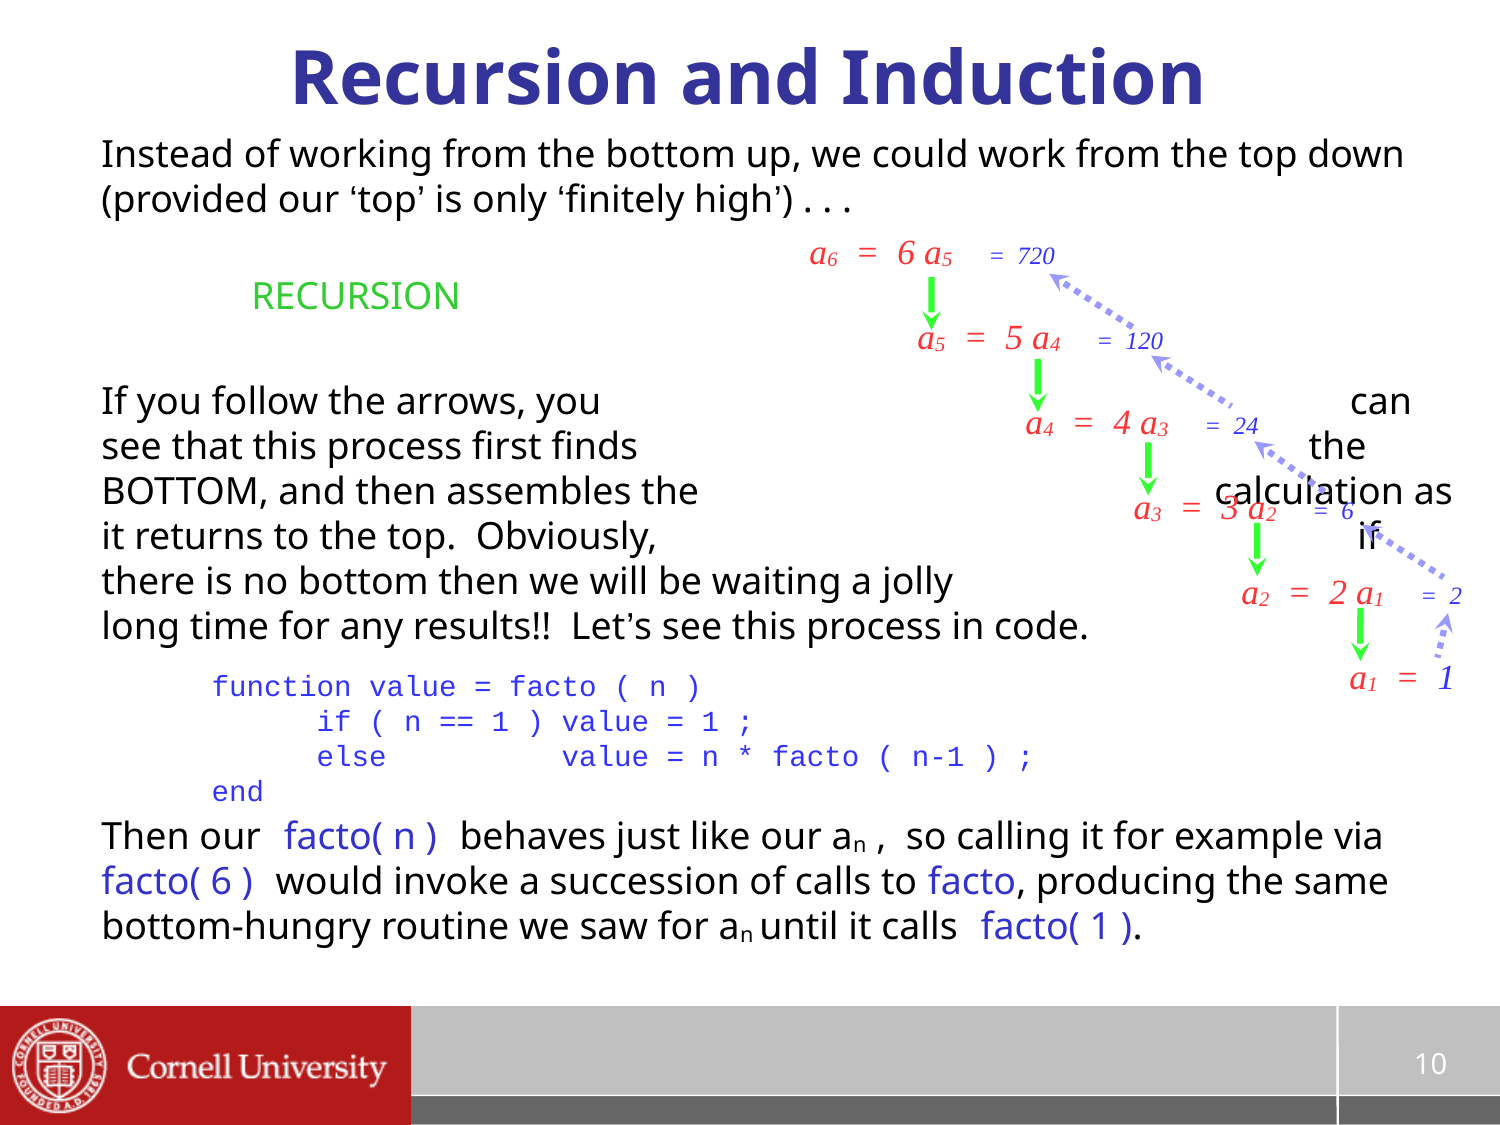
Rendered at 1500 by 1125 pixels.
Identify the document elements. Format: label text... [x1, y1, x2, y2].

picture [0, 1006, 411, 1125]
slide_number 10 [1349, 1037, 1463, 1088]
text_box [809, 230, 1500, 695]
text_box function value = facto ( n ) if ( n == 1 ) value = 1 ; else value = n * facto ( n-1 ) ; end [211, 667, 1035, 807]
list Instead of working from the bottom up, we could work from the top down (provided our ‘top’ is only ‘finitely high’) . . . RECURSION If you follow the arrows, you can see that this process first finds the BOTTOM, and then assembles the calculation as it returns to the top. Obviously, if there is no bottom then we will be waiting a jolly long time for any results!! Let’s see this process in code. Then our facto( n ) behaves just like our an , so calling it for example via facto( 6 ) would invoke a succession of calls to facto, producing the same bottom-hungry routine we saw for an until it calls facto( 1 ). [40, 122, 1474, 994]
title Recursion and Induction [73, 0, 1424, 150]
